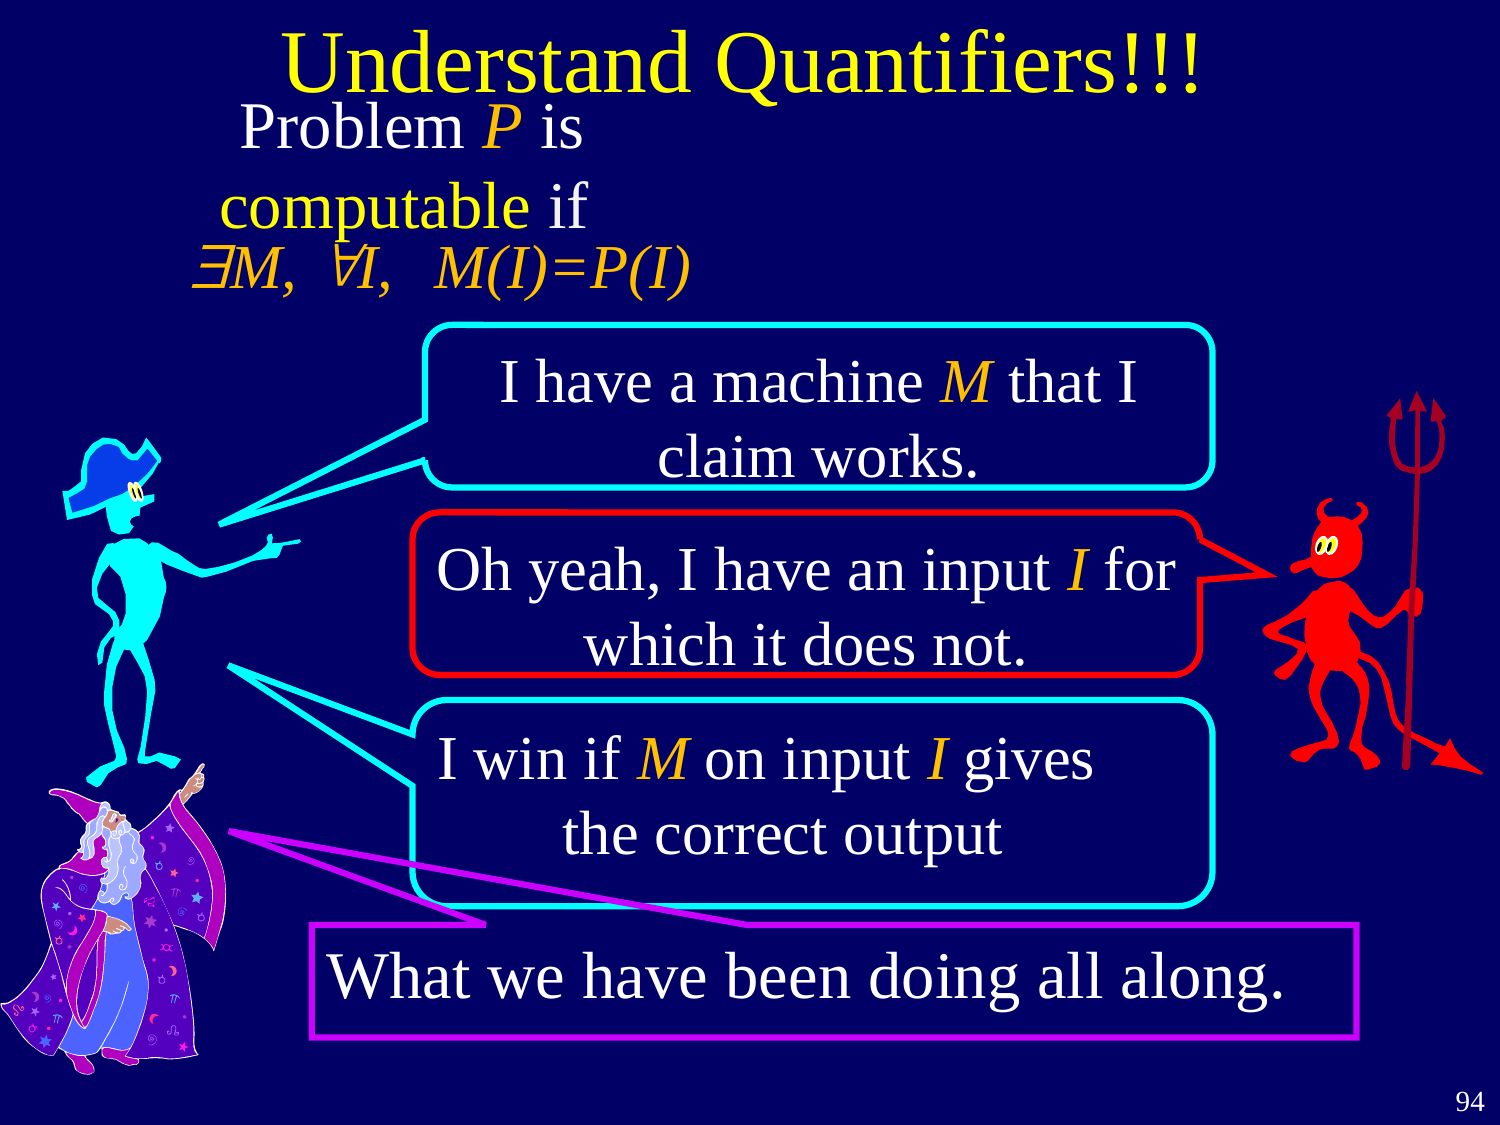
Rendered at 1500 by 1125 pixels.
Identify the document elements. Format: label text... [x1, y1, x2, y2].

text_box I have a machine M that I claim works. [304, 324, 1213, 499]
picture [0, 762, 230, 1076]
text_box I win if M on input I gives the correct output [304, 693, 1213, 907]
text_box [1262, 390, 1484, 776]
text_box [174, 218, 709, 311]
text_box Problem P is computable if [174, 150, 650, 218]
text_box Understand Quantifiers!!! [24, 0, 1463, 150]
text_box What we have been doing all along. [234, 832, 1357, 1038]
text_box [62, 437, 301, 788]
text_box Oh yeah, I have an input I for which it does not. [412, 512, 1257, 675]
